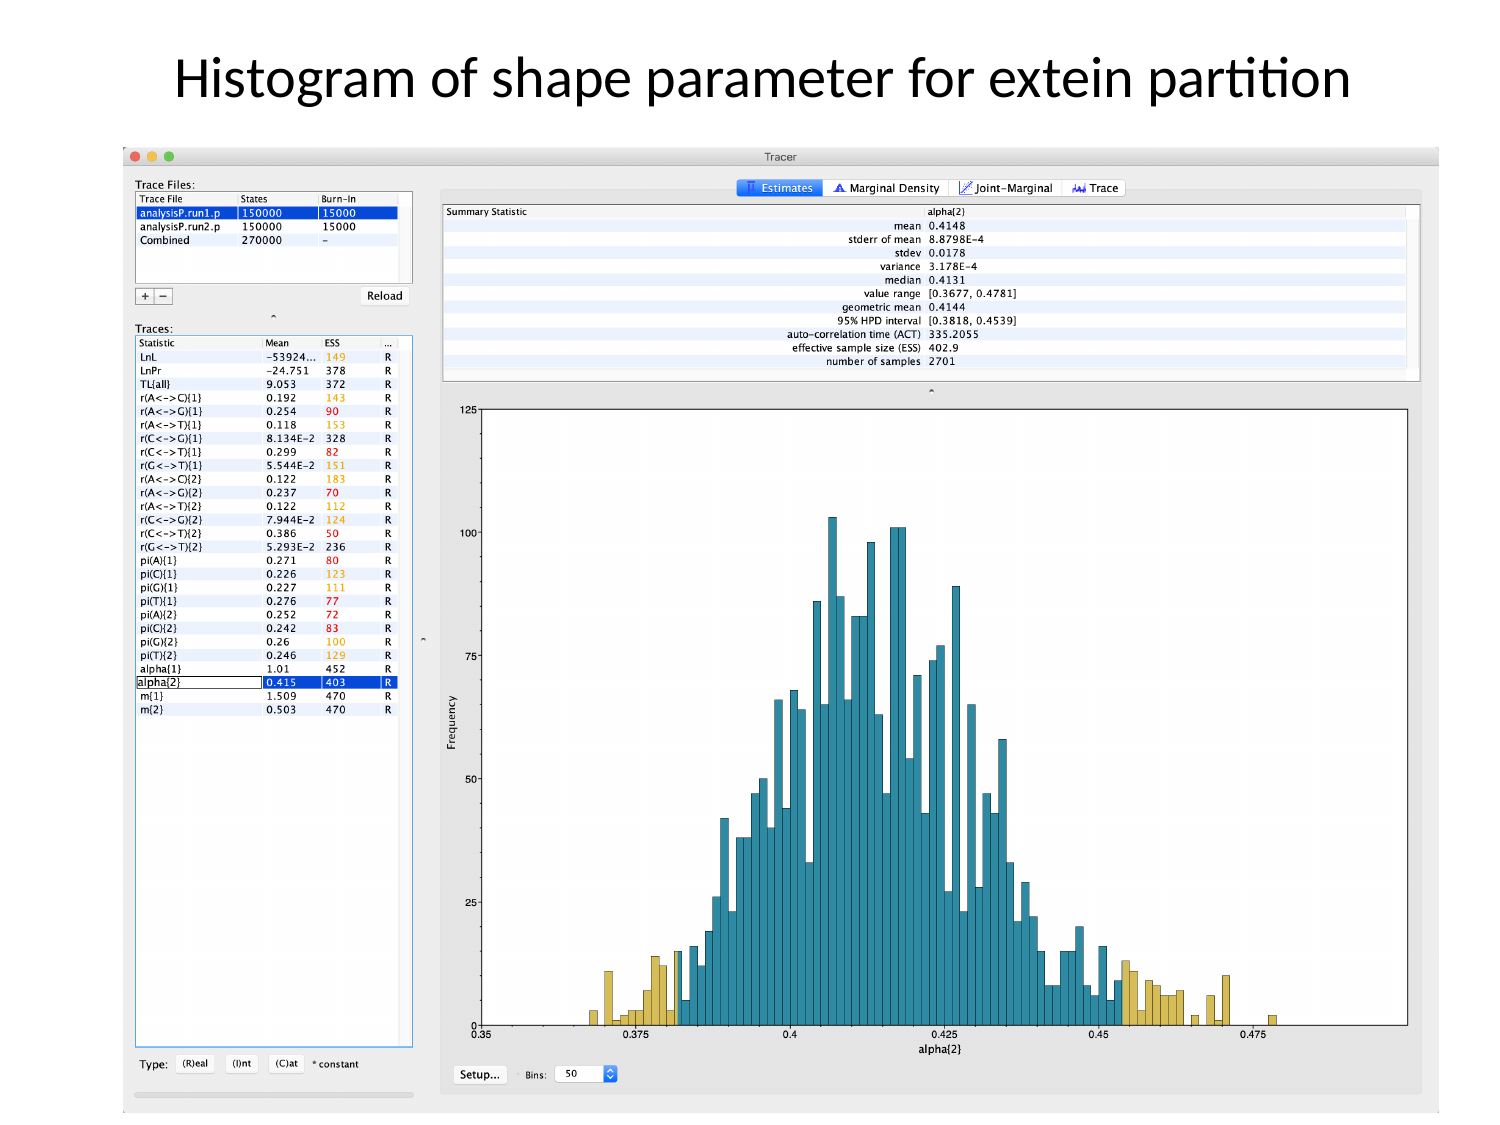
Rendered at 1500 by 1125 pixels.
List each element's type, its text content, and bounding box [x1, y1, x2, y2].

text_box Histogram of shape parameter for extein partition [88, 0, 1439, 148]
picture [122, 147, 1439, 1113]
